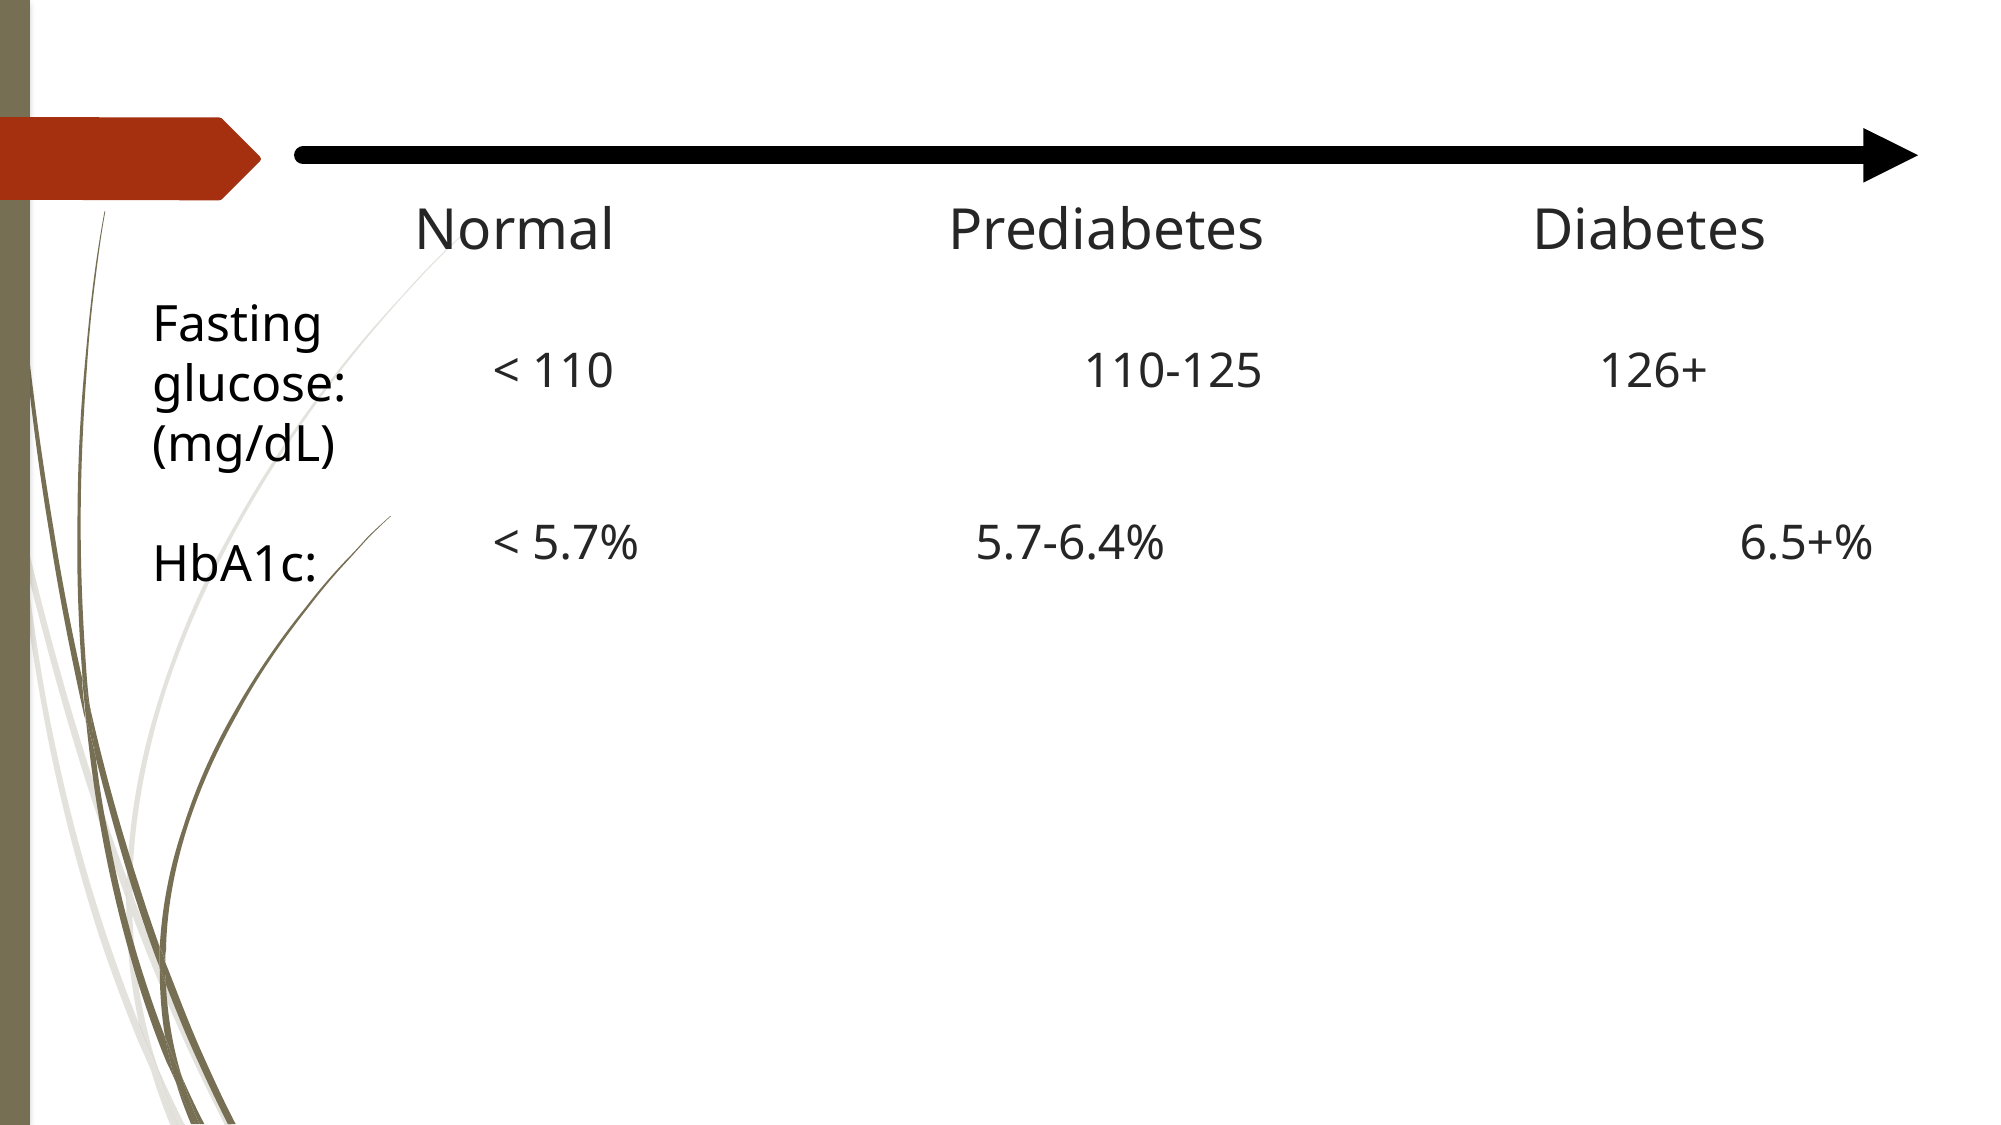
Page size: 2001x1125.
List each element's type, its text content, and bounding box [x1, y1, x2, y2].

title Normal Prediabetes Diabetes < 110 110-125 126+ < 5.7% 5.7-6.4% 6.5+% [350, 102, 2000, 584]
text_box Fasting glucose: (mg/dL) HbA1c: [138, 283, 446, 599]
